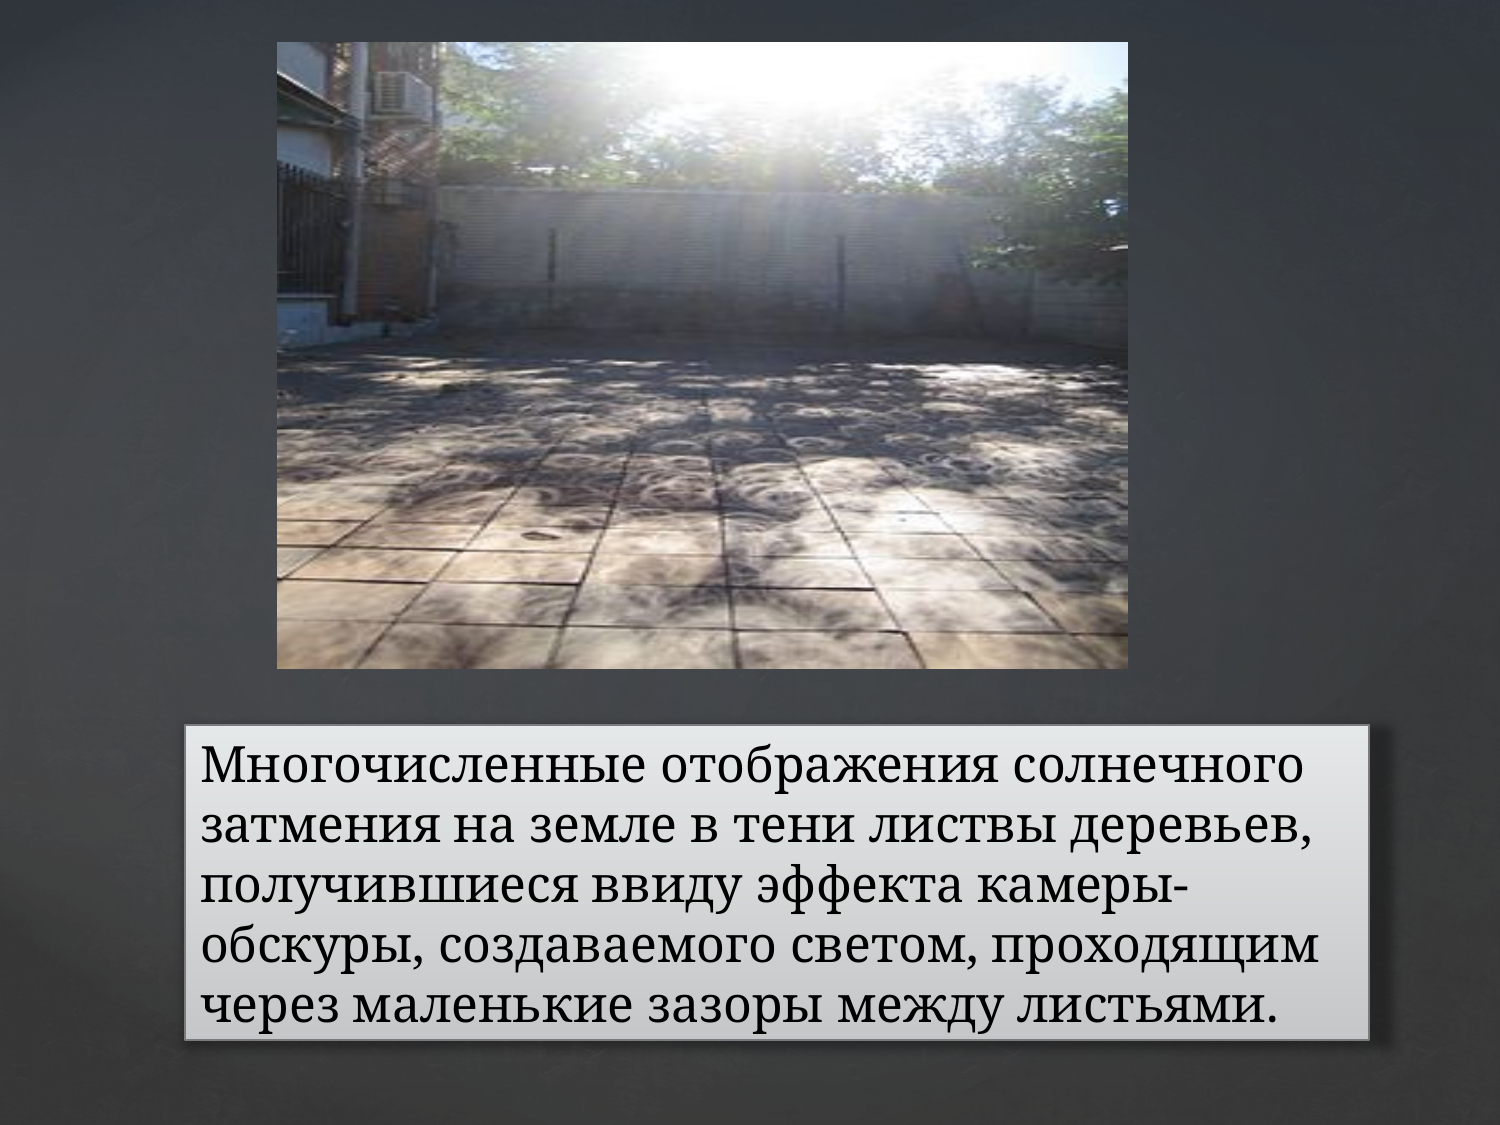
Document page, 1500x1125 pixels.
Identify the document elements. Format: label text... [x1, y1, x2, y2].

text_box Многочисленные отображения солнечного затмения на земле в тени листвы деревьев, получившиеся ввиду эффекта камеры-обскуры, создаваемого светом, проходящим через маленькие зазоры между листьями. [184, 724, 1370, 1041]
picture [276, 42, 1129, 670]
